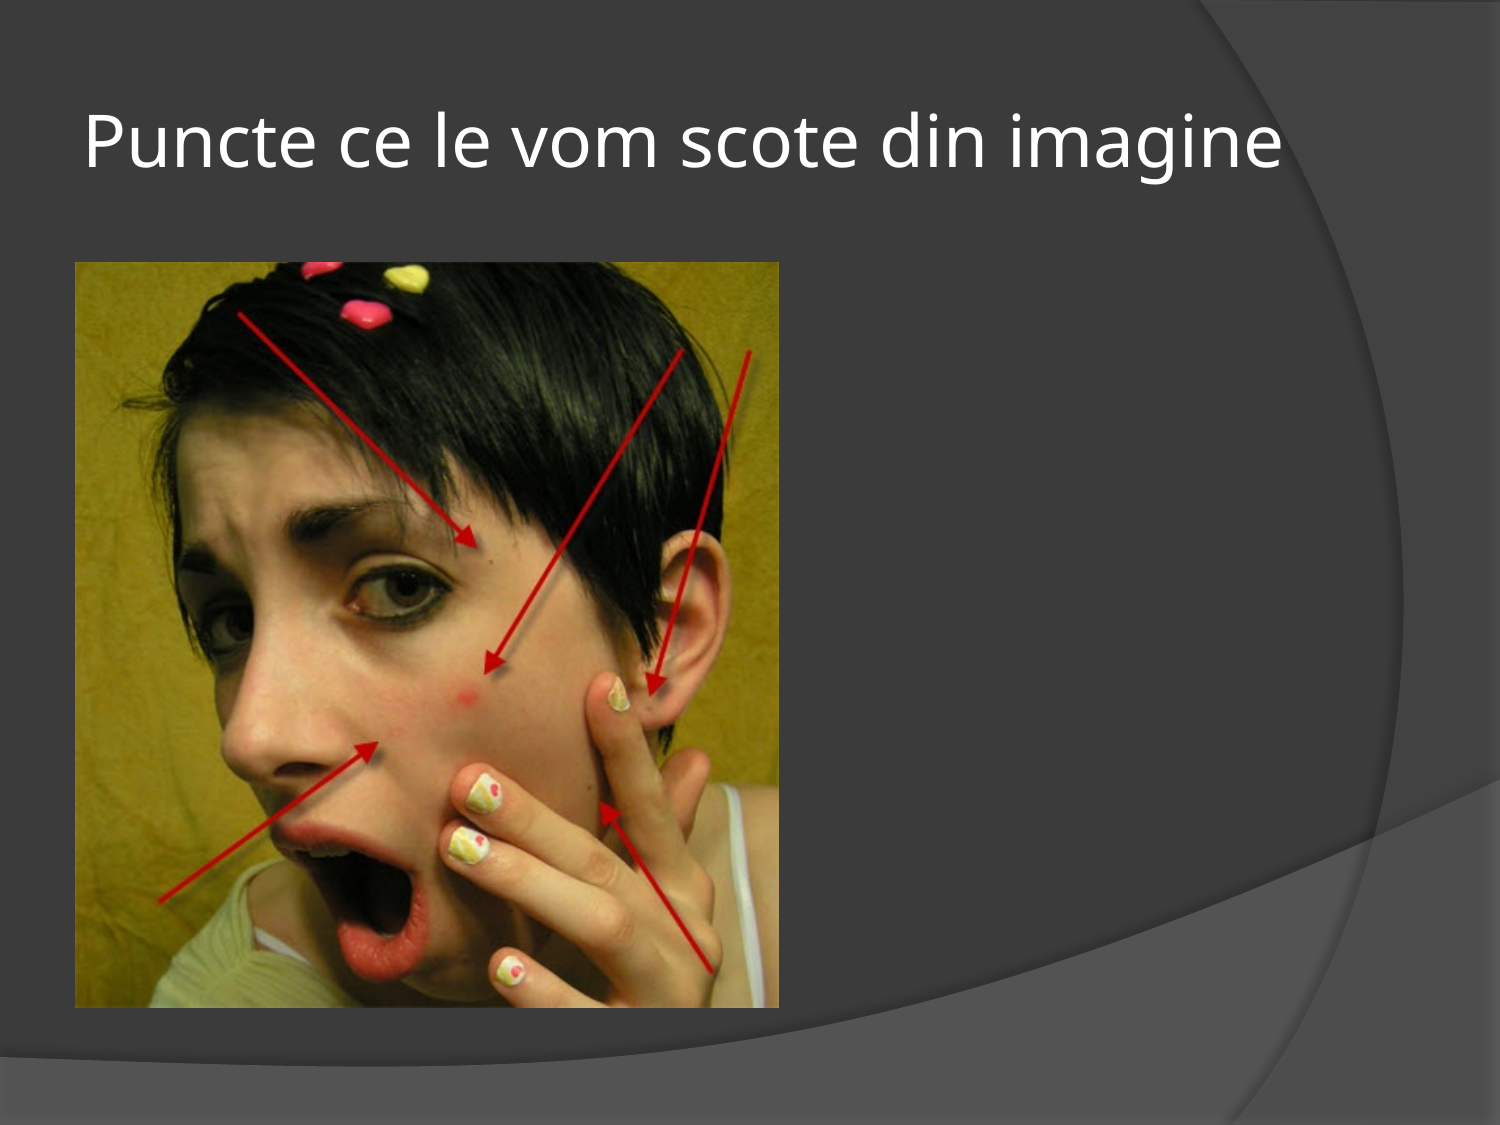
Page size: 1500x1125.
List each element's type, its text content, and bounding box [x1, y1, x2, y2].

title Puncte ce le vom scote din imagine [74, 44, 1301, 233]
picture [74, 262, 779, 1009]
